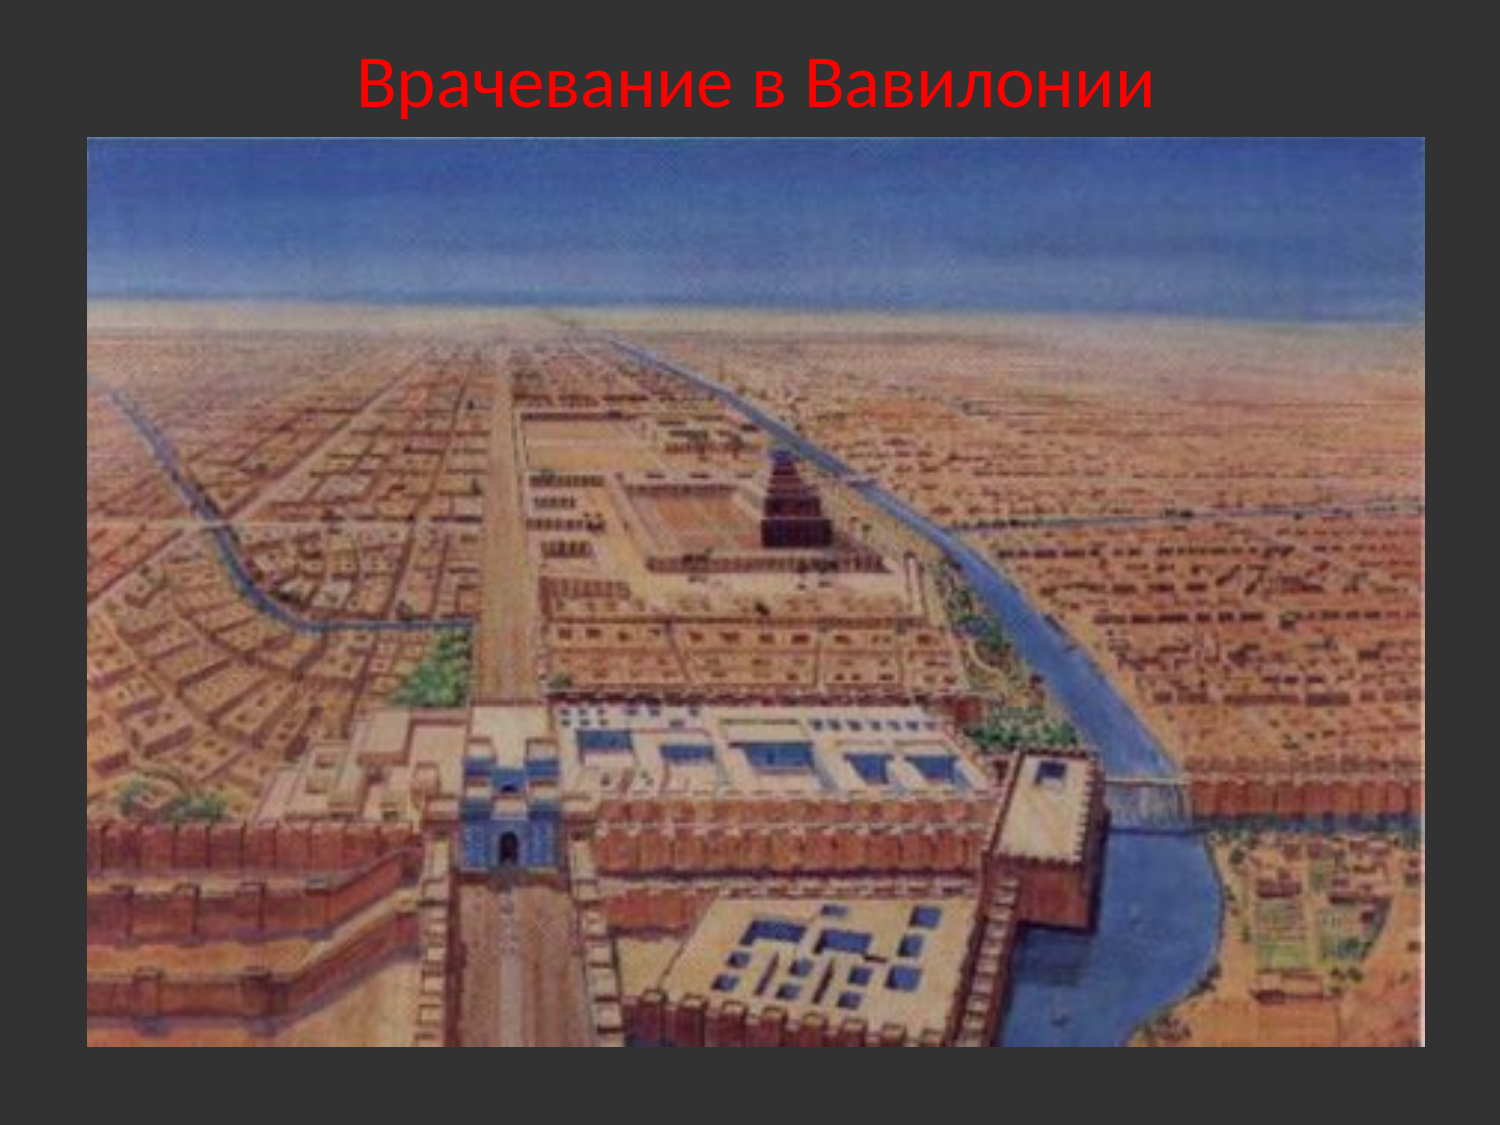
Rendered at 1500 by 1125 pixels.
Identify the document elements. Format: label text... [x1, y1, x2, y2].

text_box Врачевание в Вавилонии [99, 24, 1413, 130]
picture [87, 137, 1426, 1048]
